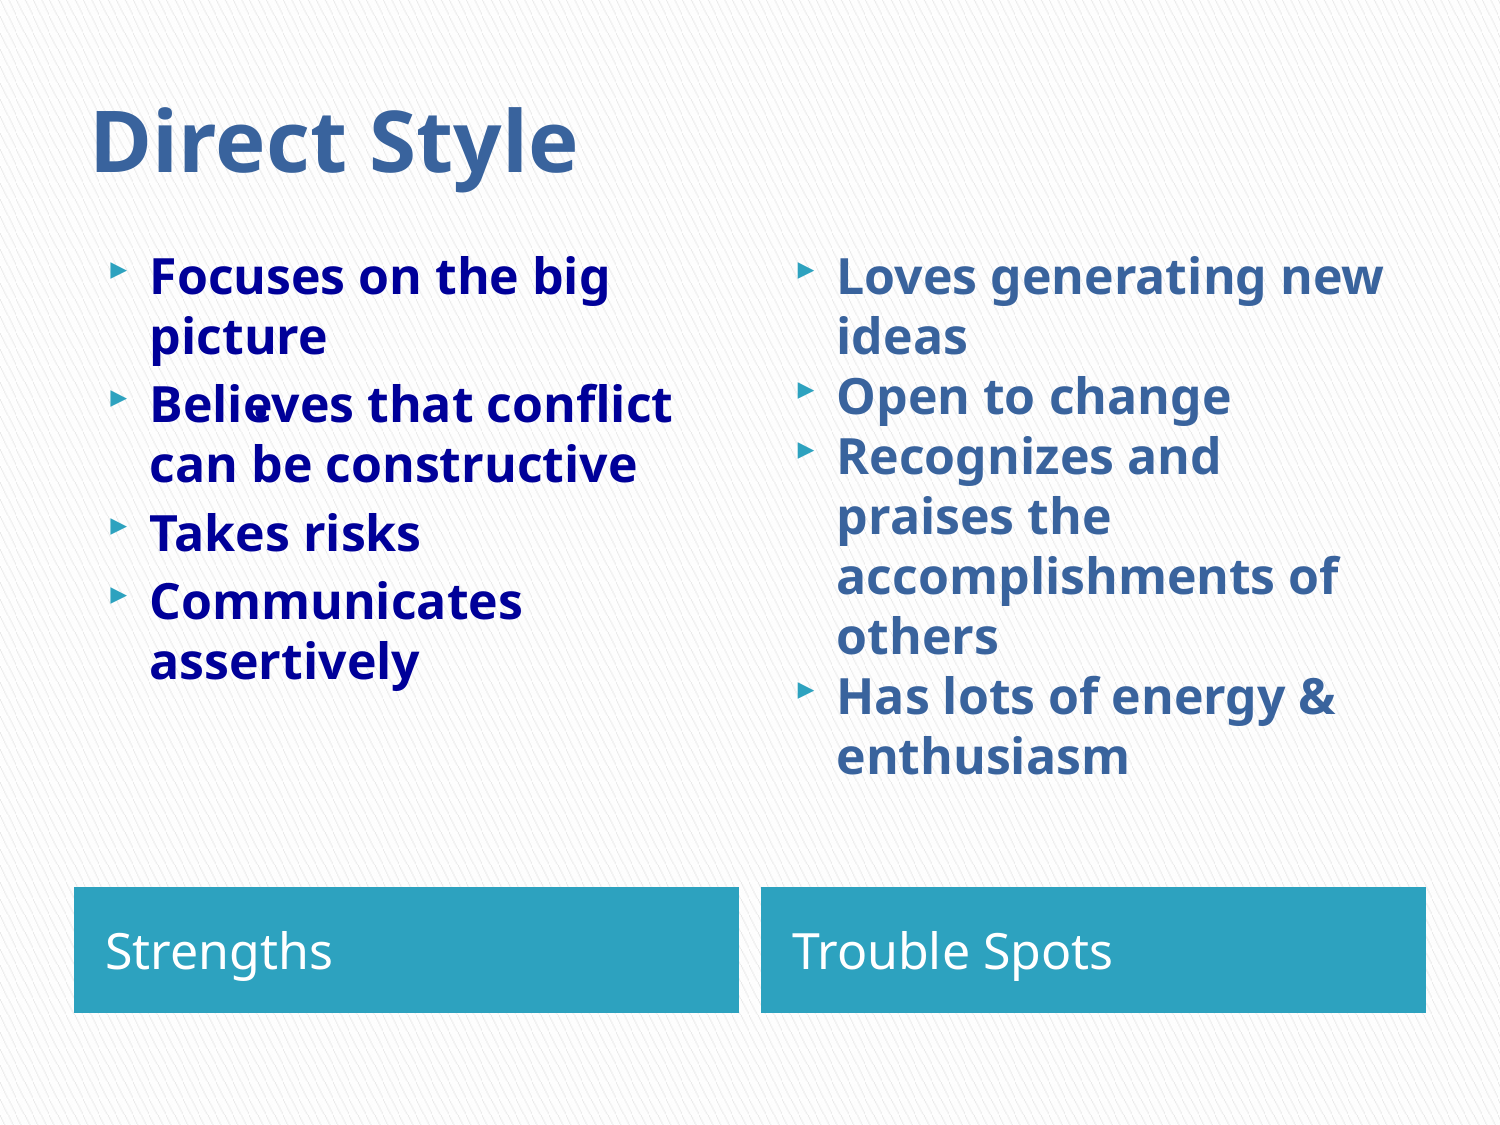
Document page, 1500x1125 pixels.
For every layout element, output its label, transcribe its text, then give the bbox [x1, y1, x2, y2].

list Loves generating new ideas Open to change Recognizes and praises the accomplishments of others Has lots of energy & enthusiasm [761, 236, 1425, 884]
title Direct Style [75, 44, 1425, 233]
list Focuses on the big picture Believes that conflict can be constructive Takes risks Communicates assertively [75, 236, 738, 884]
list Trouble Spots [761, 887, 1426, 1013]
text_box . [237, 347, 1245, 438]
list Strengths [74, 887, 739, 1013]
